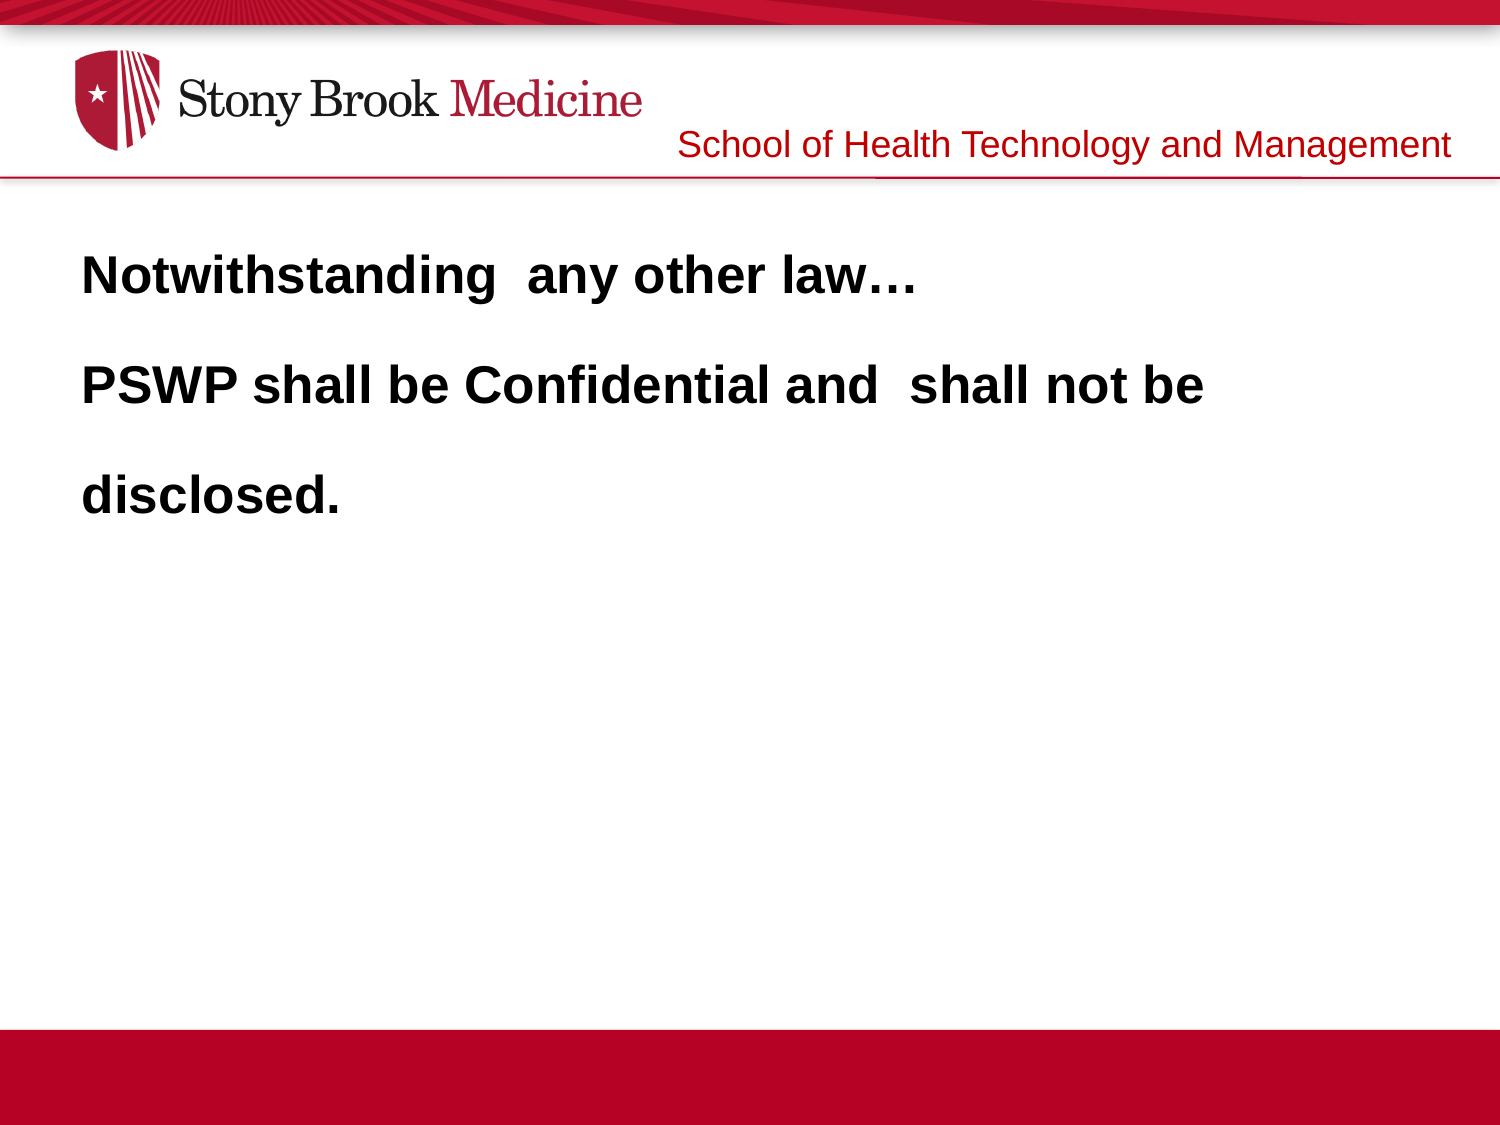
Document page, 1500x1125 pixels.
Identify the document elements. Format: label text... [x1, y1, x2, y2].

text_box School of Health Technology and Management [662, 112, 1475, 173]
title Notwithstanding any other law… PSWP shall be Confidential and shall not be disclosed. [67, 200, 1475, 990]
picture [0, 0, 1500, 25]
picture [75, 48, 642, 151]
